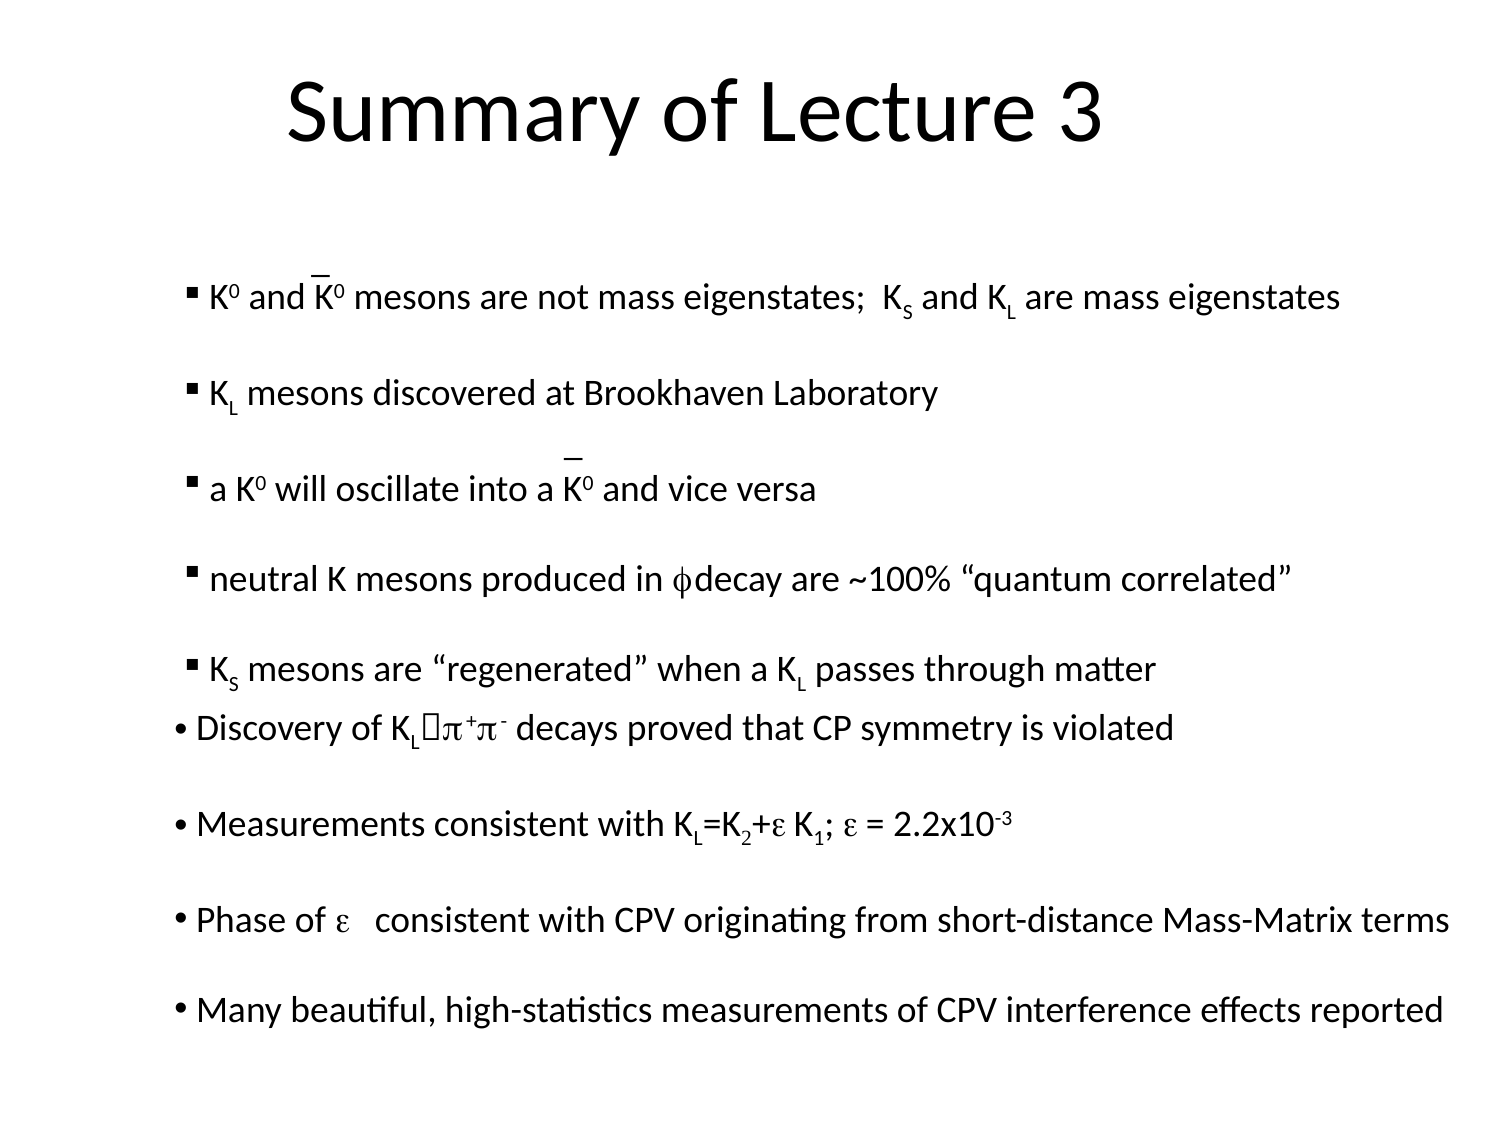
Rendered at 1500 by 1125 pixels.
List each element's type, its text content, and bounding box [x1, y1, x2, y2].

text_box K0 and K0 mesons are not mass eigenstates; KS and KL are mass eigenstates KL mesons discovered at Brookhaven Laboratory a K0 will oscillate into a K0 and vice versa neutral K mesons produced in f decay are ~100% “quantum correlated” KS mesons are “regenerated” when a KL passes through matter [169, 264, 1356, 695]
text_box Discovery of KLp+p- decays proved that CP symmetry is violated Measurements consistent with KL=K2+eK1; e= 2.2x10-3 Phase of e consistent with CPV originating from short-distance Mass-Matrix terms Many beautiful, high-statistics measurements of CPV interference effects reported [159, 695, 1469, 1125]
text_box _ [296, 265, 345, 326]
title Summary of Lecture 3 [20, 11, 1371, 199]
text_box _ [548, 449, 598, 509]
